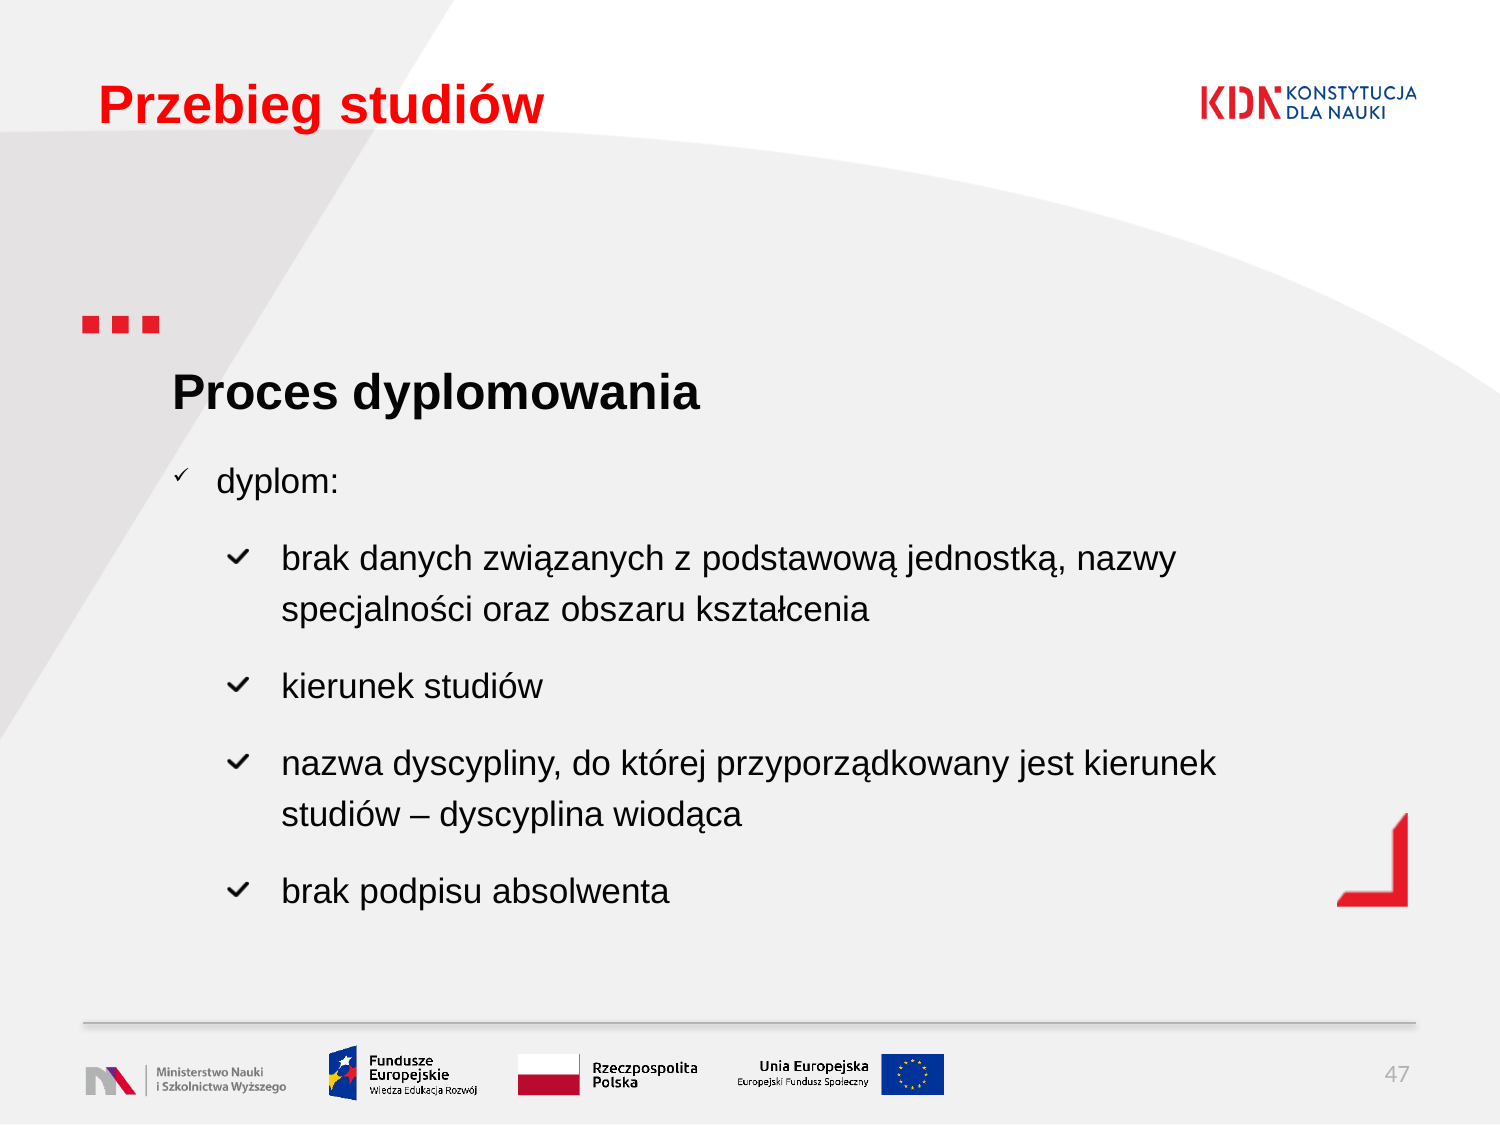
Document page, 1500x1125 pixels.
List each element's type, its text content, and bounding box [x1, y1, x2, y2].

slide_number 47 [1074, 1042, 1425, 1103]
title Przebieg studiów [83, 74, 1170, 143]
list Proces dyplomowania [157, 339, 1263, 423]
picture [0, 0, 1500, 1125]
list dyplom: brak danych związanych z podstawową jednostką, nazwy specjalności oraz obszaru kształcenia kierunek studiów nazwa dyscypliny, do której przyporządkowany jest kierunek studiów – dyscyplina wiodąca brak podpisu absolwenta [157, 442, 1287, 920]
